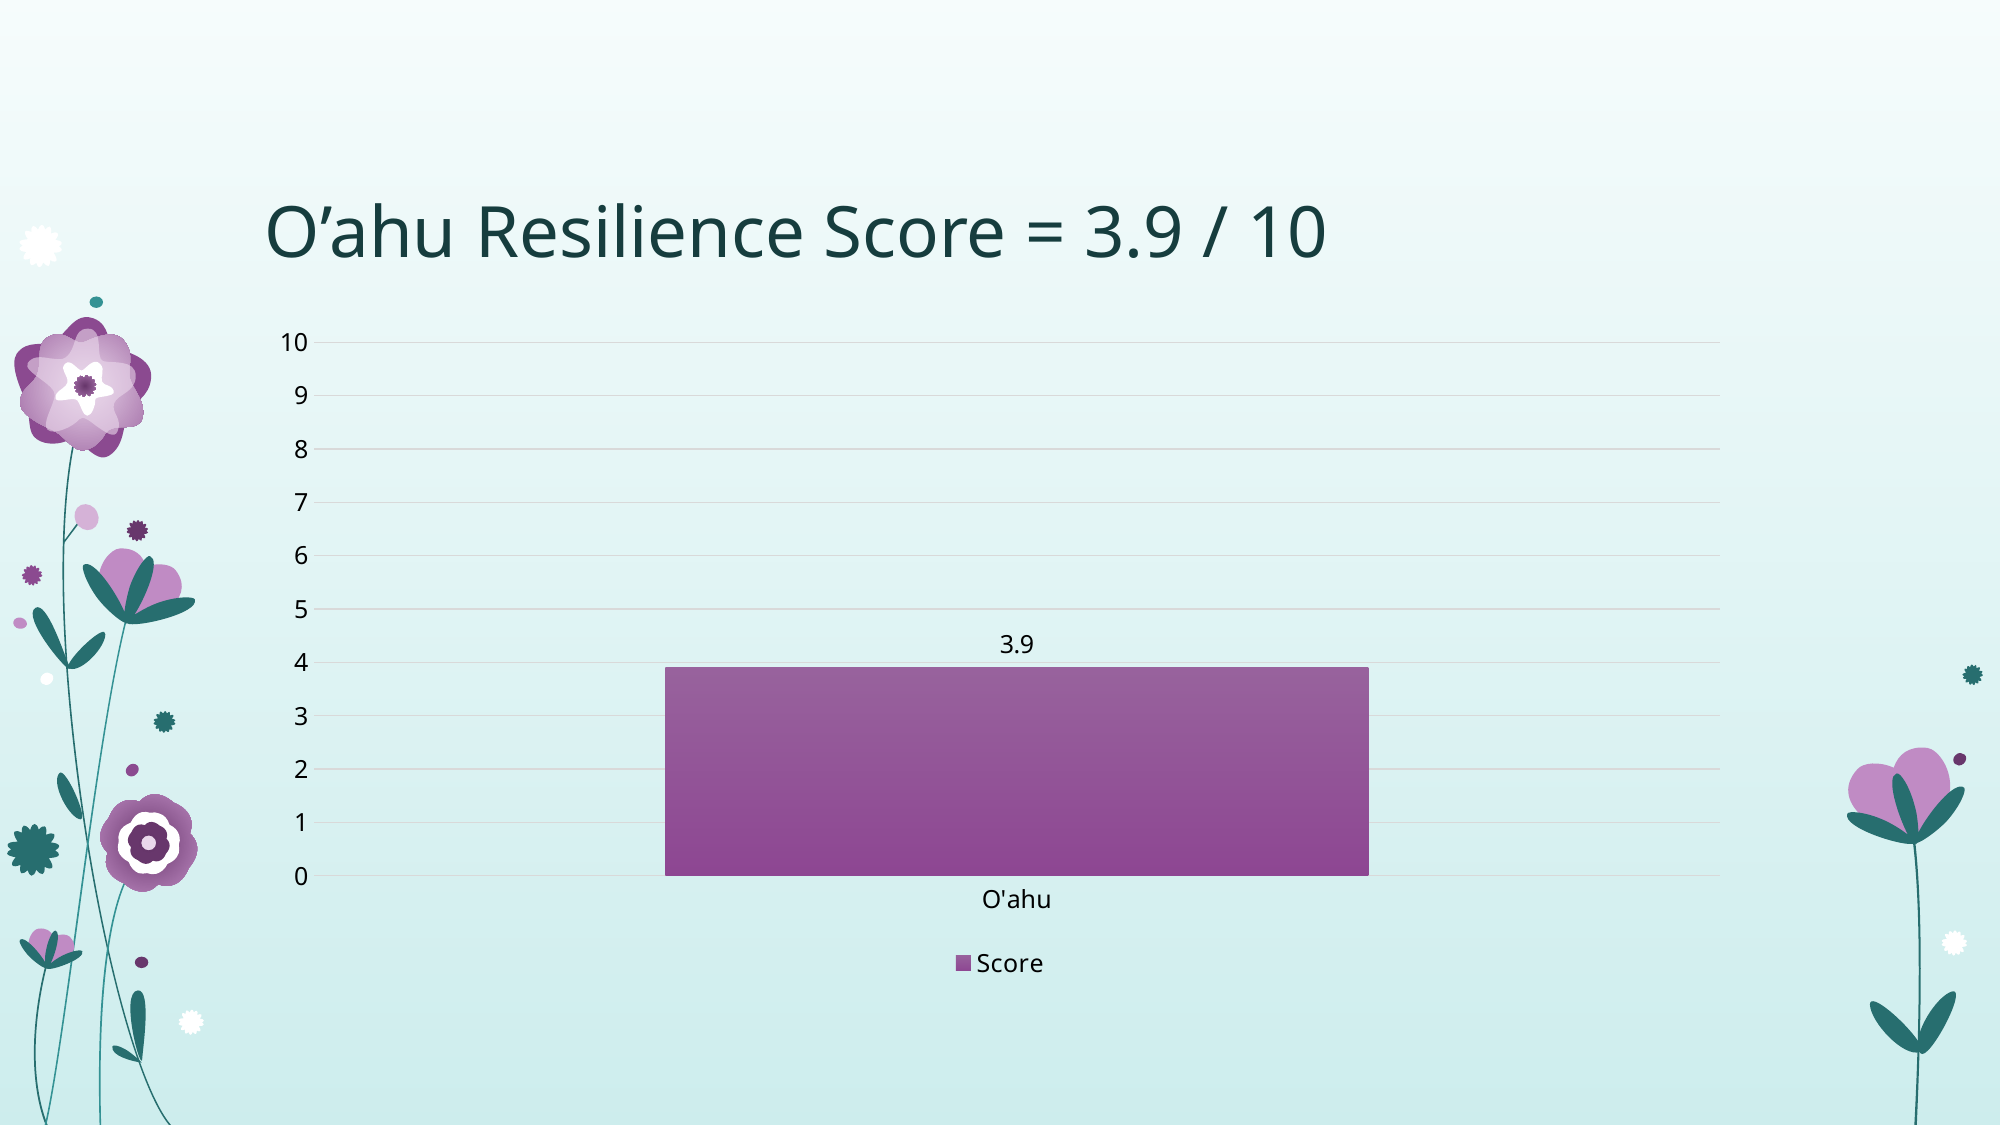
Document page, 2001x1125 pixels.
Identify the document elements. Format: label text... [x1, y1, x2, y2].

chart [249, 311, 1750, 987]
title O’ahu Resilience Score = 3.9 / 10 [249, 92, 1750, 281]
